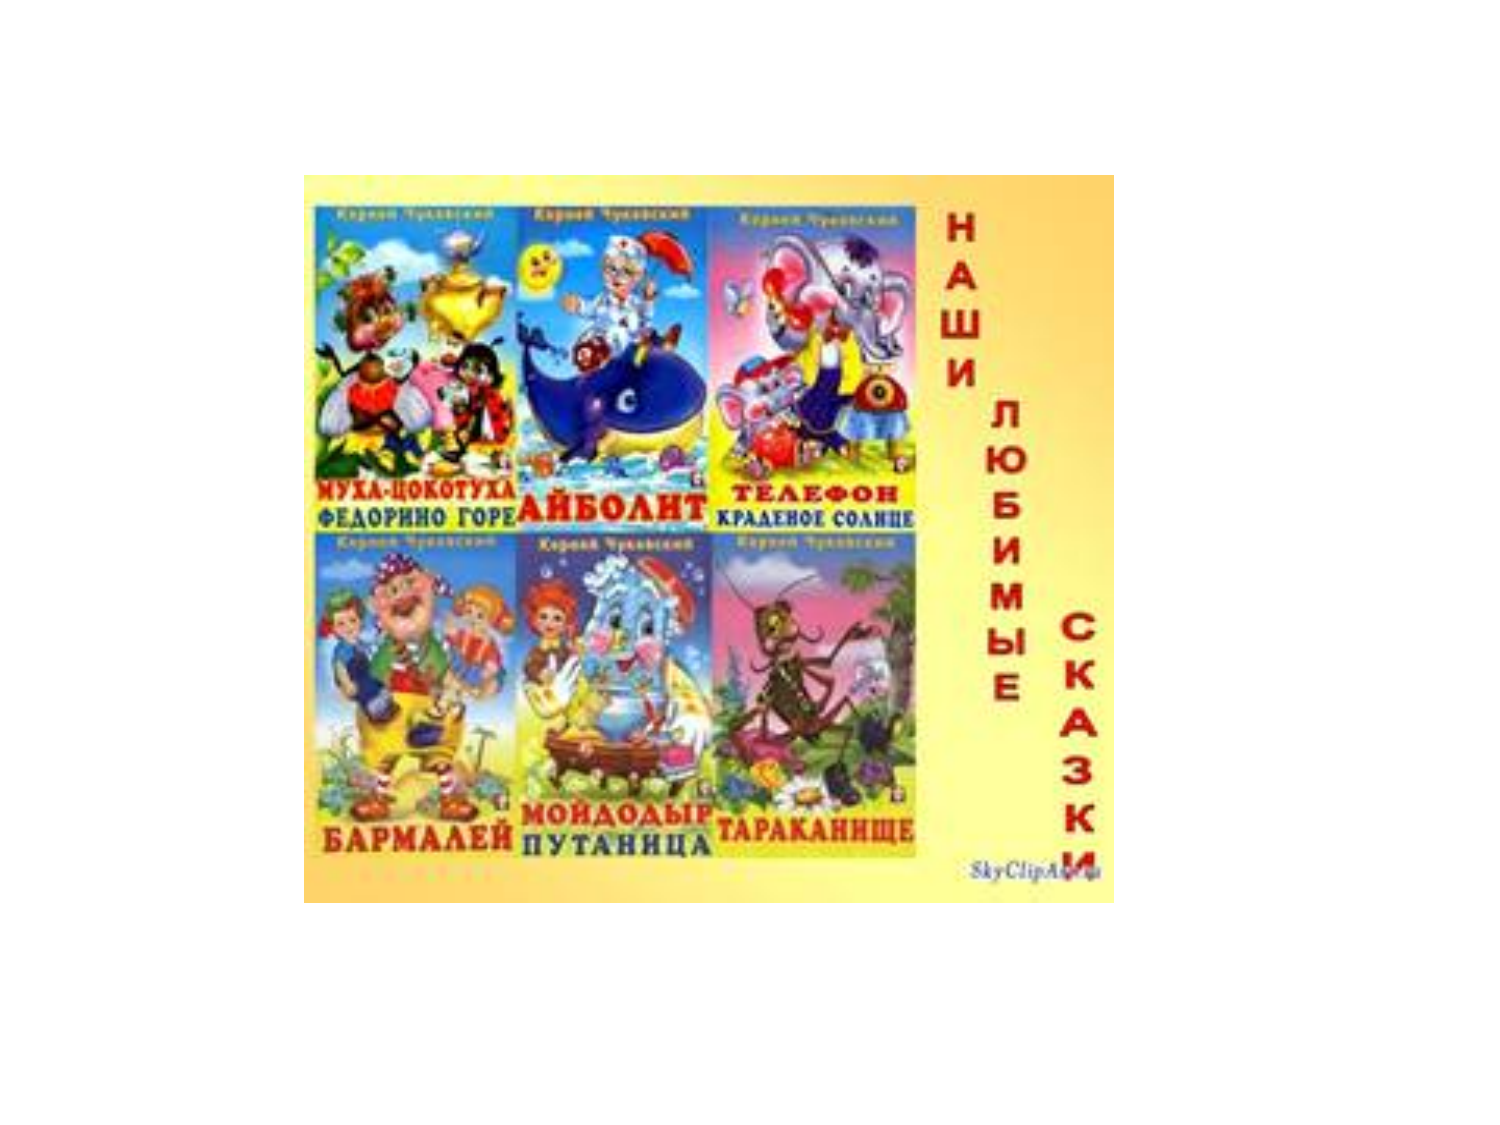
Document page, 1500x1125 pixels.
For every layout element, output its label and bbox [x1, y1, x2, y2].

picture [304, 175, 1114, 903]
